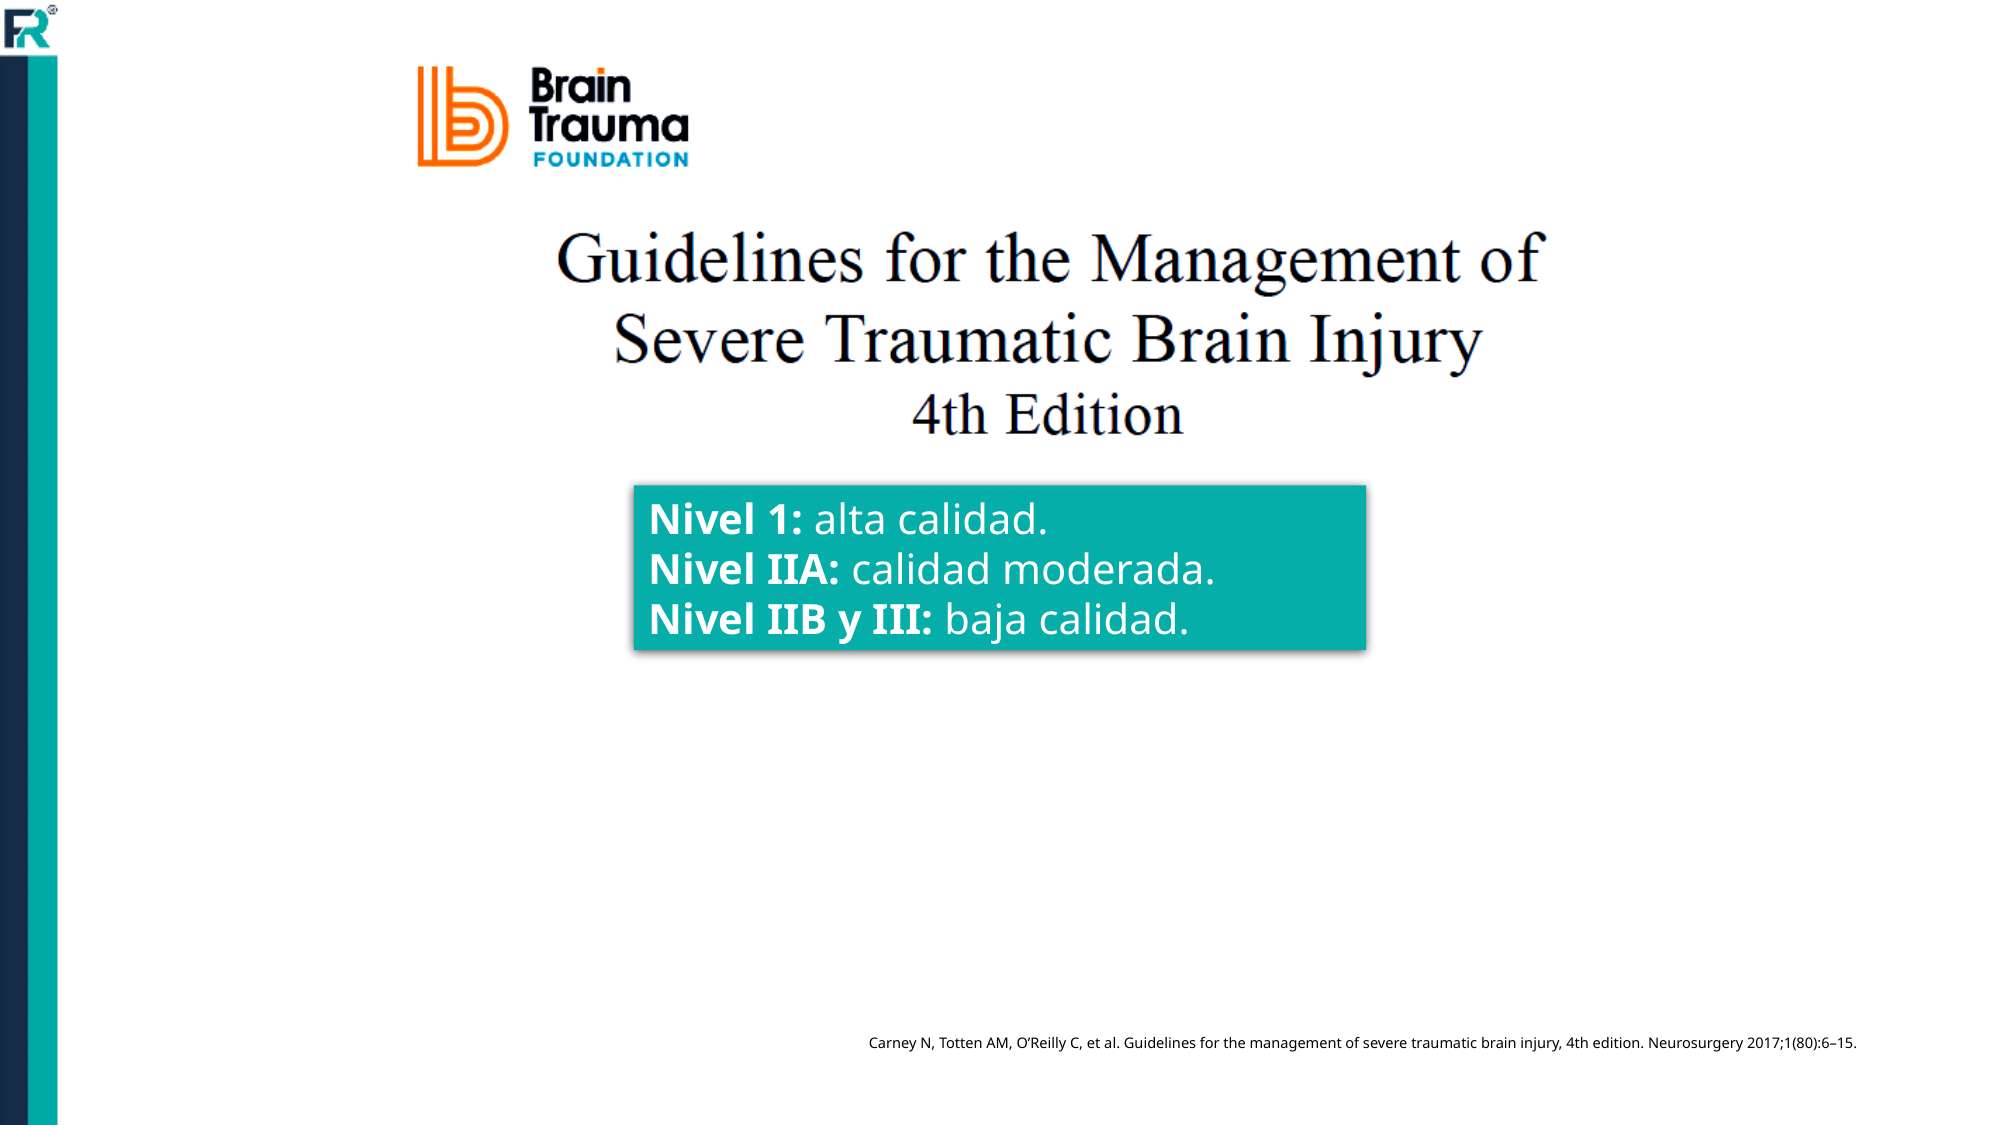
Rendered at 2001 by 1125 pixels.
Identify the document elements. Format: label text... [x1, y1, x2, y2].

text_box Nivel 1: alta calidad. Nivel IIA: calidad moderada. Nivel IIB y III: baja calidad. [633, 485, 1367, 651]
text_box Carney N, Totten AM, O’Reilly C, et al. Guidelines for the management of severe traumatic brain injury, 4th edition. Neurosurgery 2017;1(80):6–15. [854, 1025, 2000, 1060]
picture [0, 0, 2001, 1125]
